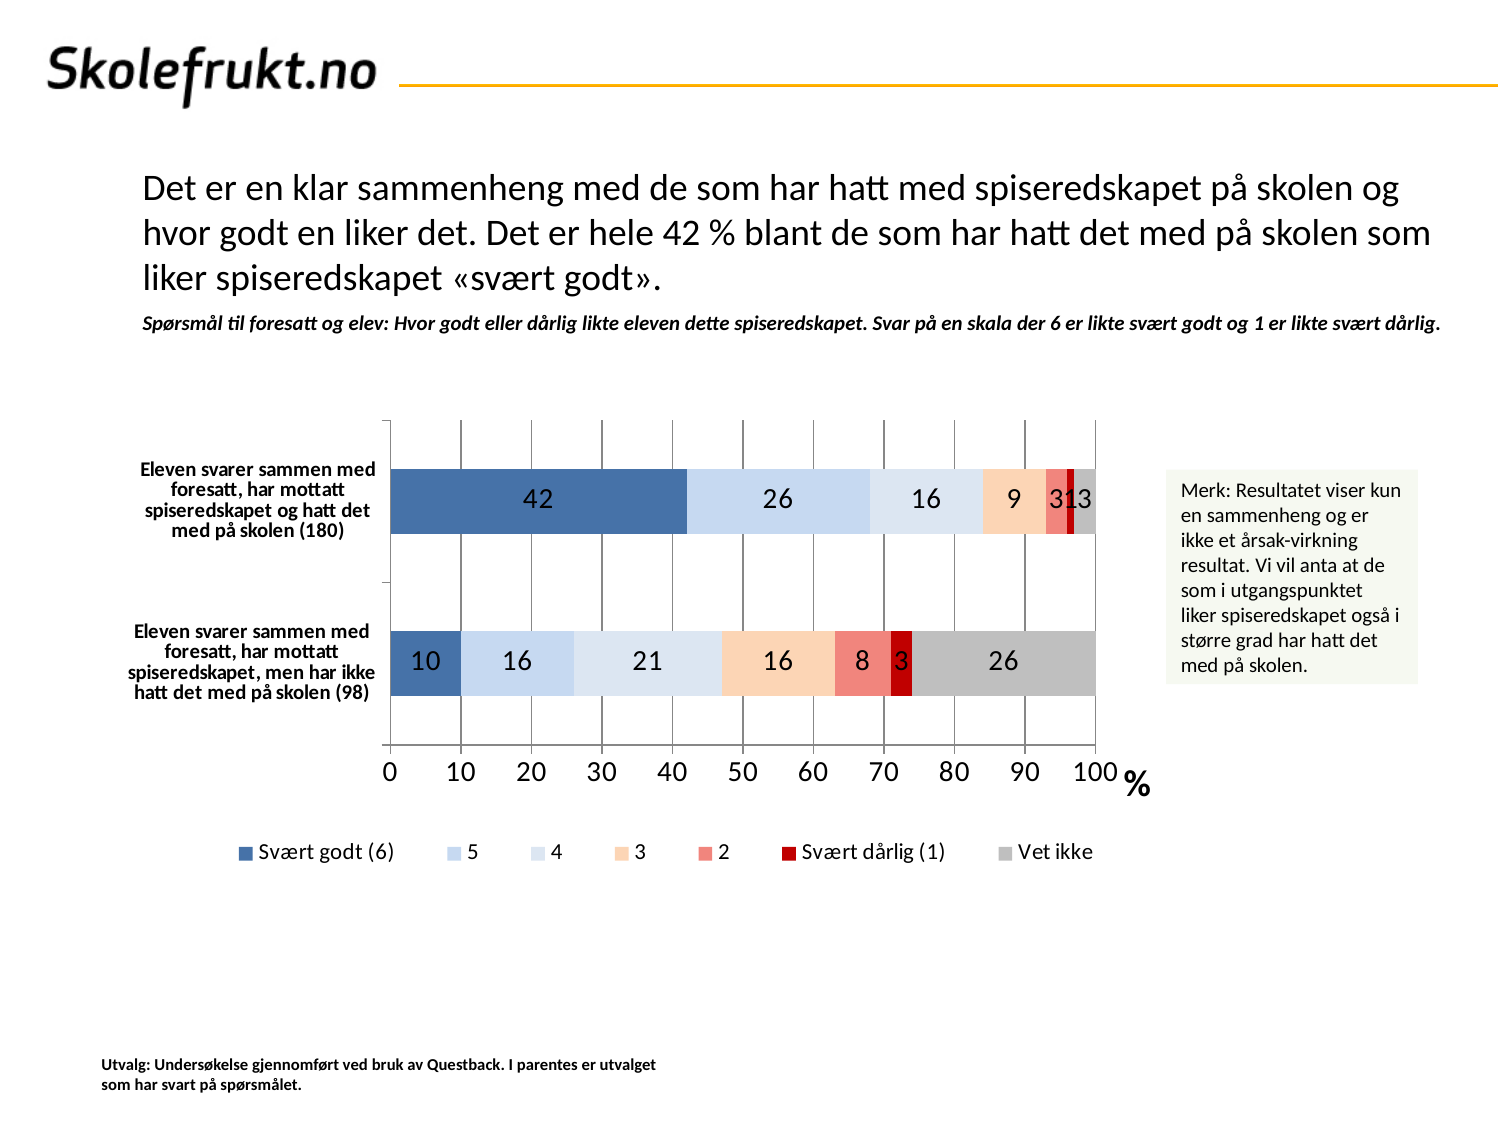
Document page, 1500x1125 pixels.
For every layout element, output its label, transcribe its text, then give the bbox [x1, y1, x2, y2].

picture [23, 16, 399, 129]
text_box Merk: Resultatet viser kun en sammenheng og er ikke et årsak-virkning resultat. Vi vil anta at de som i utgangspunktet liker spiseredskapet også i større grad har hatt det med på skolen. [1166, 469, 1418, 685]
text_box % [1141, 751, 1166, 812]
title Det er en klar sammenheng med de som har hatt med spiseredskapet på skolen og hvor godt en liker det. Det er hele 42 % blant de som har hatt det med på skolen som liker spiseredskapet «svært godt». [127, 137, 1481, 302]
chart [127, 351, 1138, 876]
text_box Utvalg: Undersøkelse gjennomført ved bruk av Questback. I parentes er utvalget som har svart på spørsmålet. [86, 1046, 696, 1125]
text_box Spørsmål til foresatt og elev: Hvor godt eller dårlig likte eleven dette spiseredskapet. Svar på en skala der 6 er likte svært godt og 1 er likte svært dårlig. [127, 302, 1488, 343]
